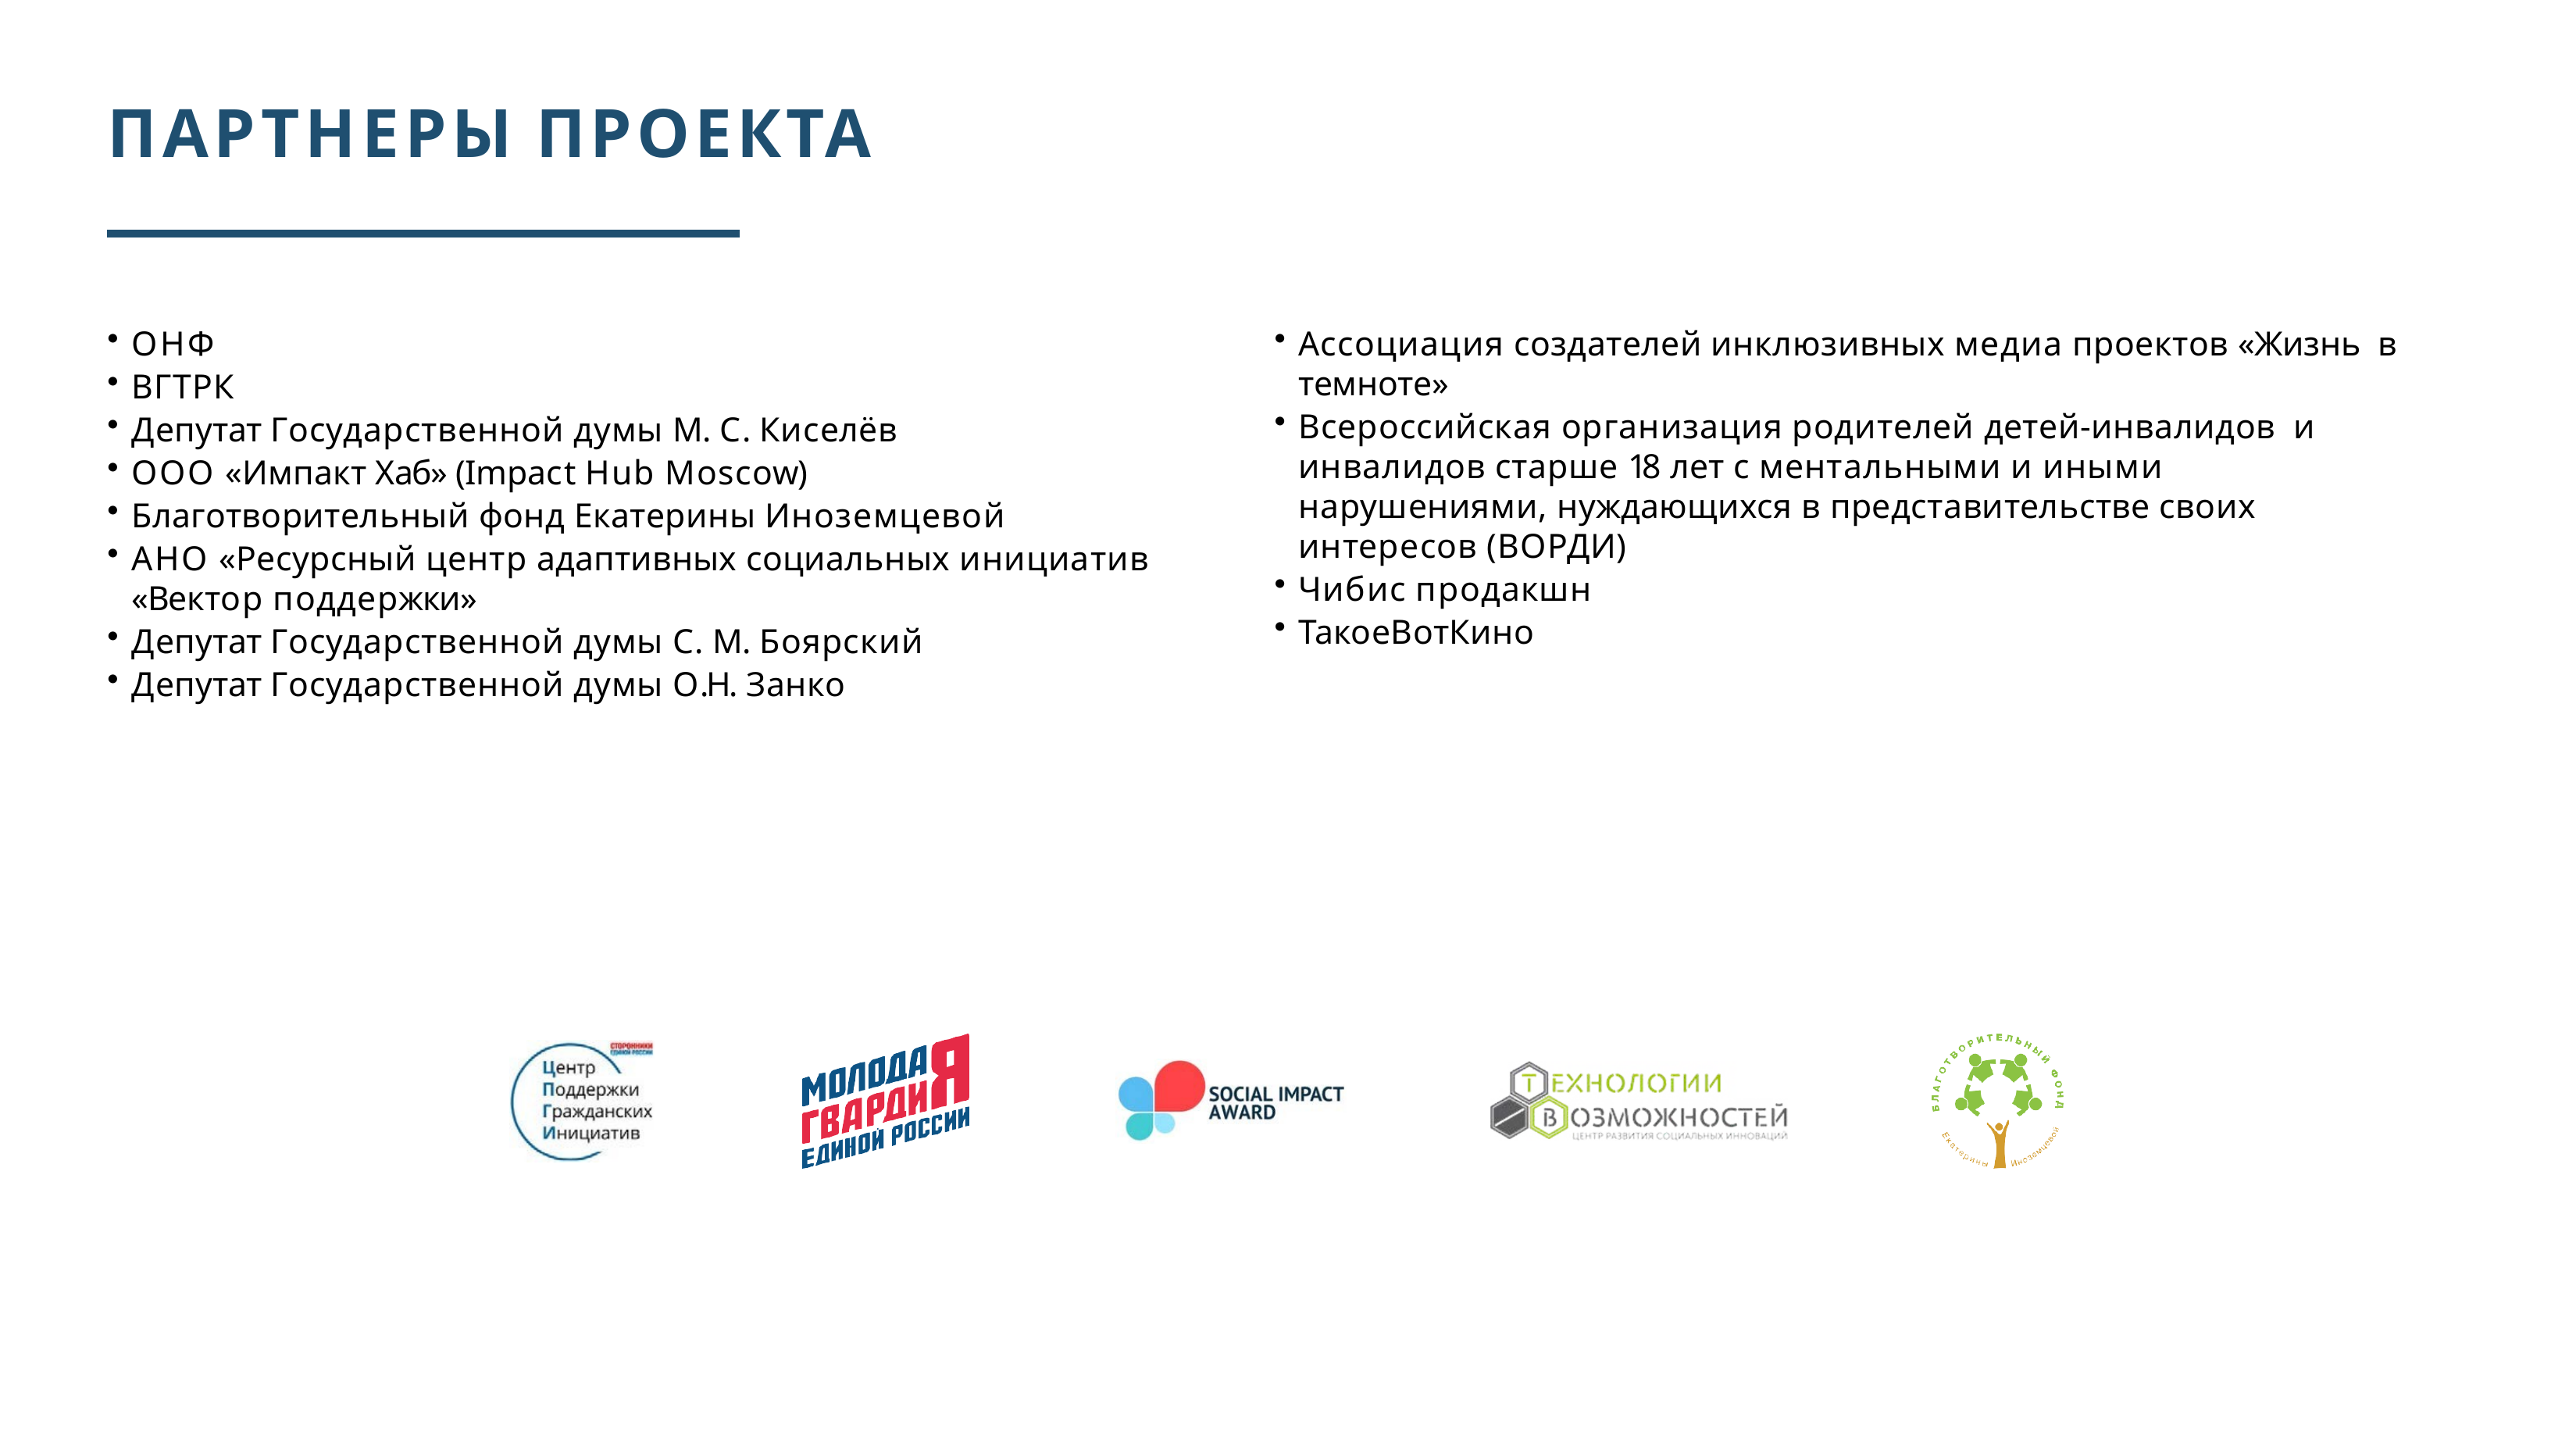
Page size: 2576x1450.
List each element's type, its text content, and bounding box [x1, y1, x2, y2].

picture [801, 1034, 970, 1170]
text_box Ассоциация создателей инклюзивных медиа проектов «Жизнь в темноте» Всероссийская организация родителей детей-инвалидов и инвалидов старше 18 лет с ментальными и иными нарушениями, нуждающихся в представительстве своих интересов (ВОРДИ) Чибис продакшн ТакоеВотКино [1272, 320, 2409, 651]
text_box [1932, 1034, 2064, 1170]
title ПАРТНЕРЫ ПРОЕКТА [105, 88, 880, 318]
picture [1115, 1059, 1347, 1145]
picture [1490, 1060, 1789, 1142]
text_box ОНФ ВГТРК Депутат Государственной думы М. С. Киселёв ООО «Импакт Хаб» (Impact Hub Moscow) Благотворительный фонд Екатерины Иноземцевой АНО «Ресурсный центр адаптивных социальных инициатив «Вектор поддержки» Депутат Государственной думы С. М. Боярский Депутат Государственной думы О.Н. Занко [105, 318, 1190, 703]
picture [509, 1040, 655, 1162]
